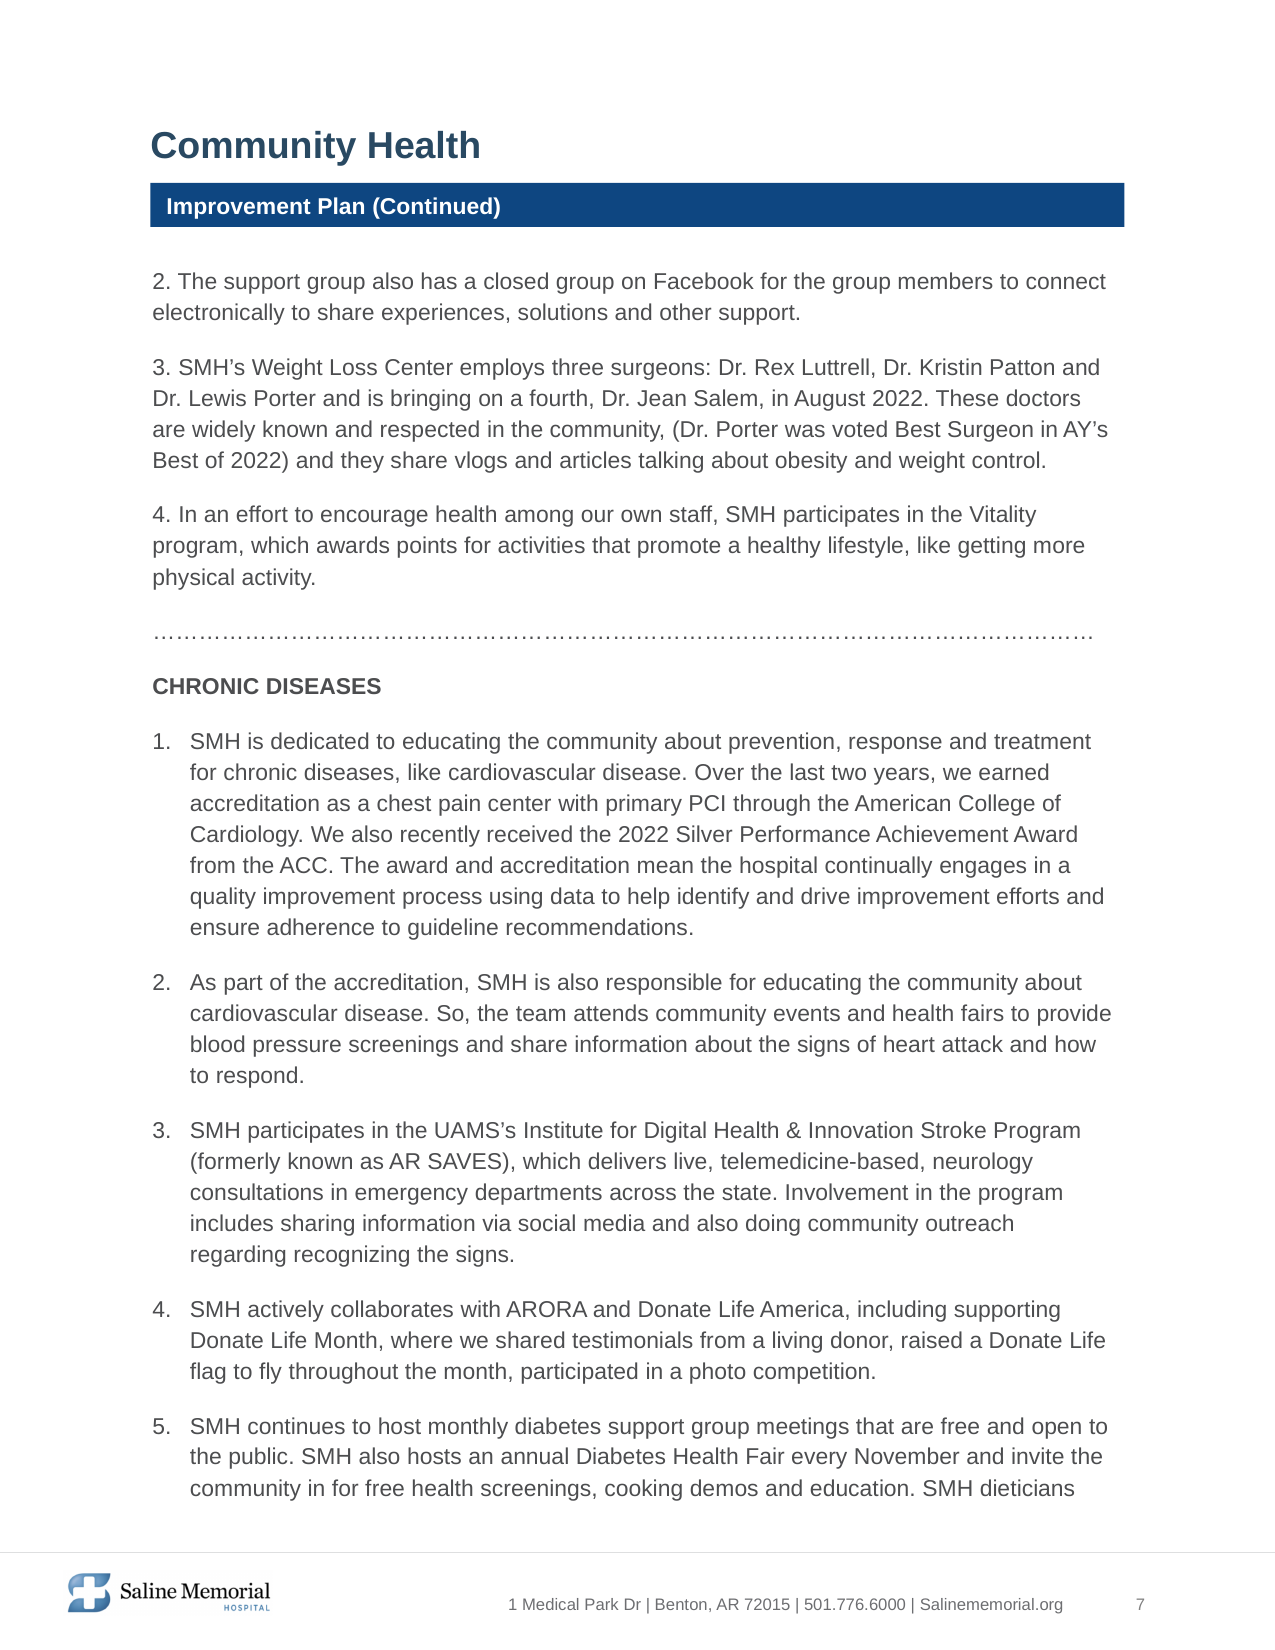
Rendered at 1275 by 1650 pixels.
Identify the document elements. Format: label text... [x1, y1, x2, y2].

text_box Community Health [148, 118, 817, 166]
picture [63, 1570, 273, 1616]
text_box 2. The support group also has a closed group on Facebook for the group members to connect electronically to share experiences, solutions and other support. 3. SMH’s Weight Loss Center employs three surgeons: Dr. Rex Luttrell, Dr. Kristin Patton and Dr. Lewis Porter and is bringing on a fourth, Dr. Jean Salem, in August 2022. These doctors are widely known and respected in the community, (Dr. Porter was voted Best Surgeon in AY’s Best of 2022) and they share vlogs and articles talking about obesity and weight control. 4. In an effort to encourage health among our own staff, SMH participates in the Vitality program, which awards points for activities that promote a healthy lifestyle, like getting more physical activity. …………………………………………………………………………………………………………… CHRONIC DISEASES SMH is dedicated to educating the community about prevention, response and treatment for chronic diseases, like cardiovascular disease. Over the last two years, we earned accreditation as a chest pain center with primary PCI through the American College of Cardiology. We also recently received the 2022 Silver Performance Achievement Award from the ACC. The award and accreditation mean the hospital continually engages in a quality improvement process using data to help identify and drive improvement efforts and ensure adherence to guideline recommendations. As part of the accreditation, SMH is also responsible for educating the community about cardiovascular disease. So, the team attends community events and health fairs to provide blood pressure screenings and share information about the signs of heart attack and how to respond. SMH participates in the UAMS’s Institute for Digital Health & Innovation Stroke Program (formerly known as AR SAVES), which delivers live, telemedicine-based, neurology consultations in emergency departments across the state. Involvement in the program includes sharing information via social media and also doing community outreach regarding recognizing the signs. SMH actively collaborates with ARORA and Donate Life America, including supporting Donate Life Month, where we shared testimonials from a living donor, raised a Donate Life flag to fly throughout the month, participated in a photo competition. SMH continues to host monthly diabetes support group meetings that are free and open to the public. SMH also hosts an annual Diabetes Health Fair every November and invite the community in for free health screenings, cooking demos and education. SMH dieticians [148, 260, 1139, 1501]
text_box Improvement Plan (Continued) [152, 191, 1023, 219]
text_box [148, 181, 1127, 229]
